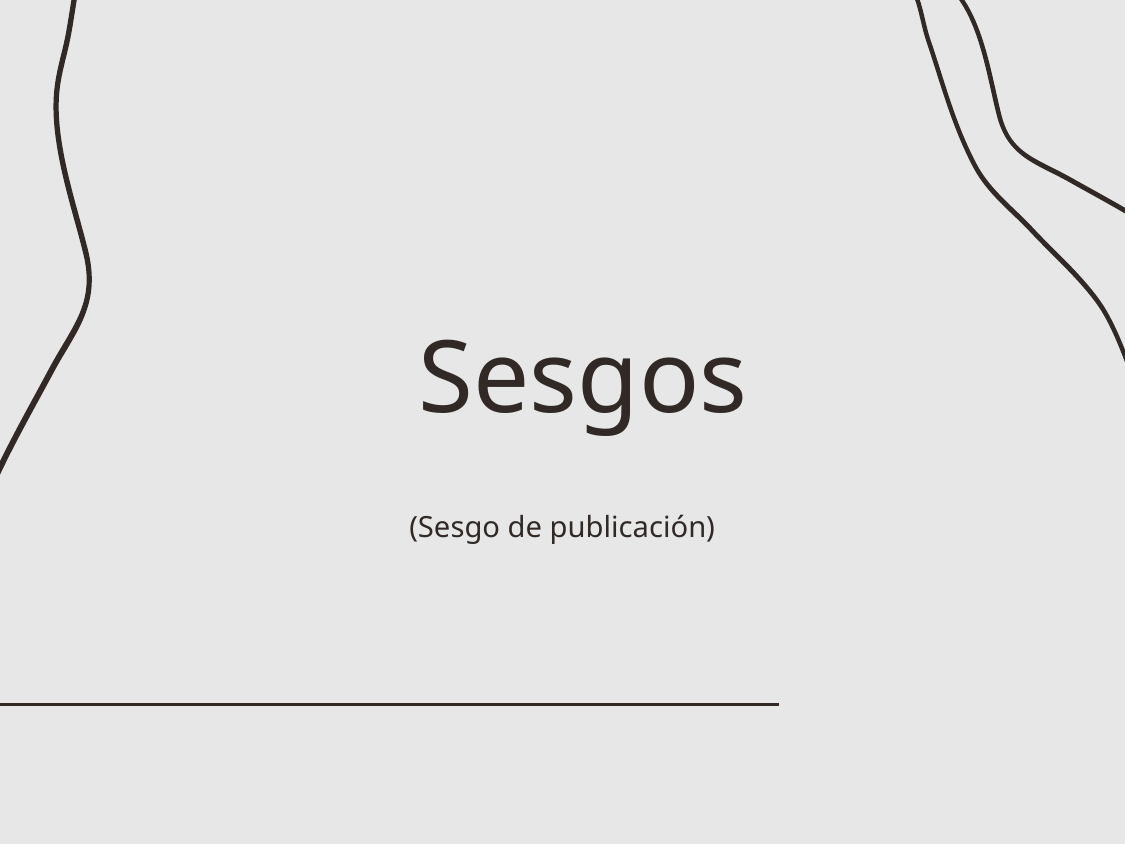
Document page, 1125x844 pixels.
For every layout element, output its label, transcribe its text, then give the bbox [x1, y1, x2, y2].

subtitle (Sesgo de publicación) [247, 493, 878, 592]
title Sesgos [173, 251, 993, 494]
